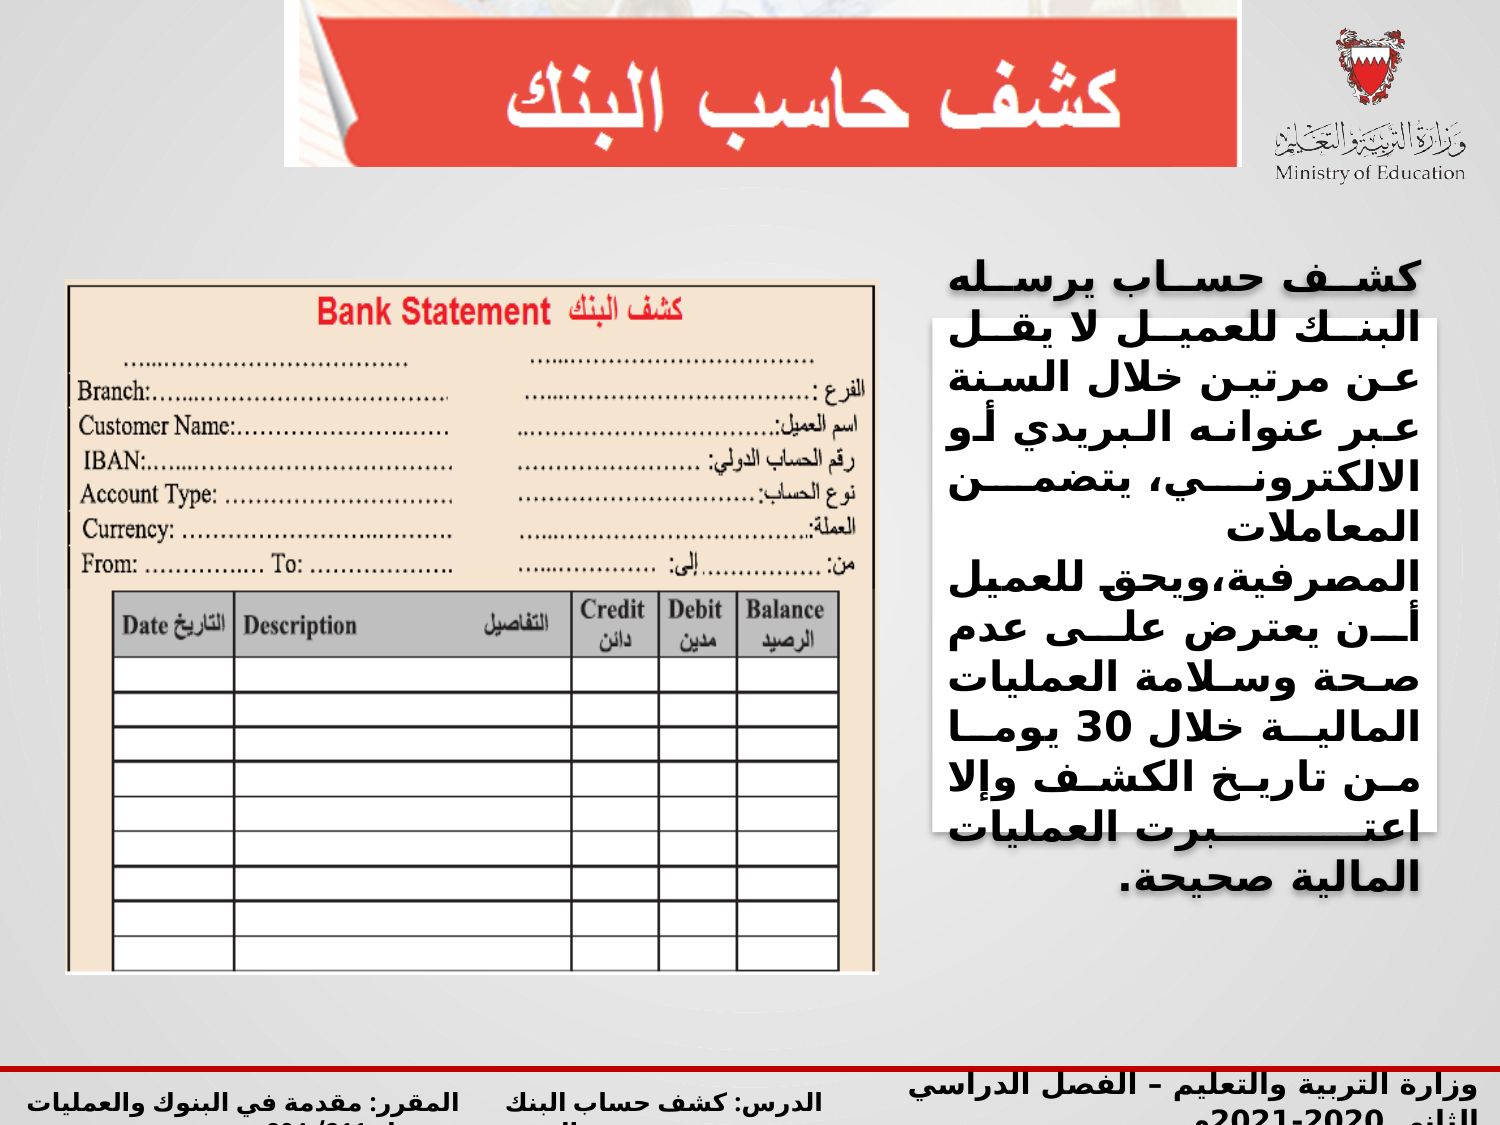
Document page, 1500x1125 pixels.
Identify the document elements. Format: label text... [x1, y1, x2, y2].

text_box كشف حساب يرسله البنك للعميل لا يقل عن مرتين خلال السنة عبر عنوانه البريدي أو الالكتروني، يتضمن المعاملات المصرفية،ويحق للعميل أن يعترض على عدم صحة وسلامة العمليات المالية خلال 30 يوما من تاريخ الكشف وإلا اعتبرت العمليات المالية صحيحة. [931, 317, 1438, 833]
picture [284, 0, 1500, 213]
picture [64, 279, 879, 975]
text_box وزارة التربية والتعليم – الفصل الدراسي الثاني 2020-2021م [875, 1069, 1495, 1125]
text_box الدرس: كشف حساب البنك المقرر: مقدمة في البنوك والعمليات المصرفية بنك 211/ 804 [0, 1079, 875, 1125]
